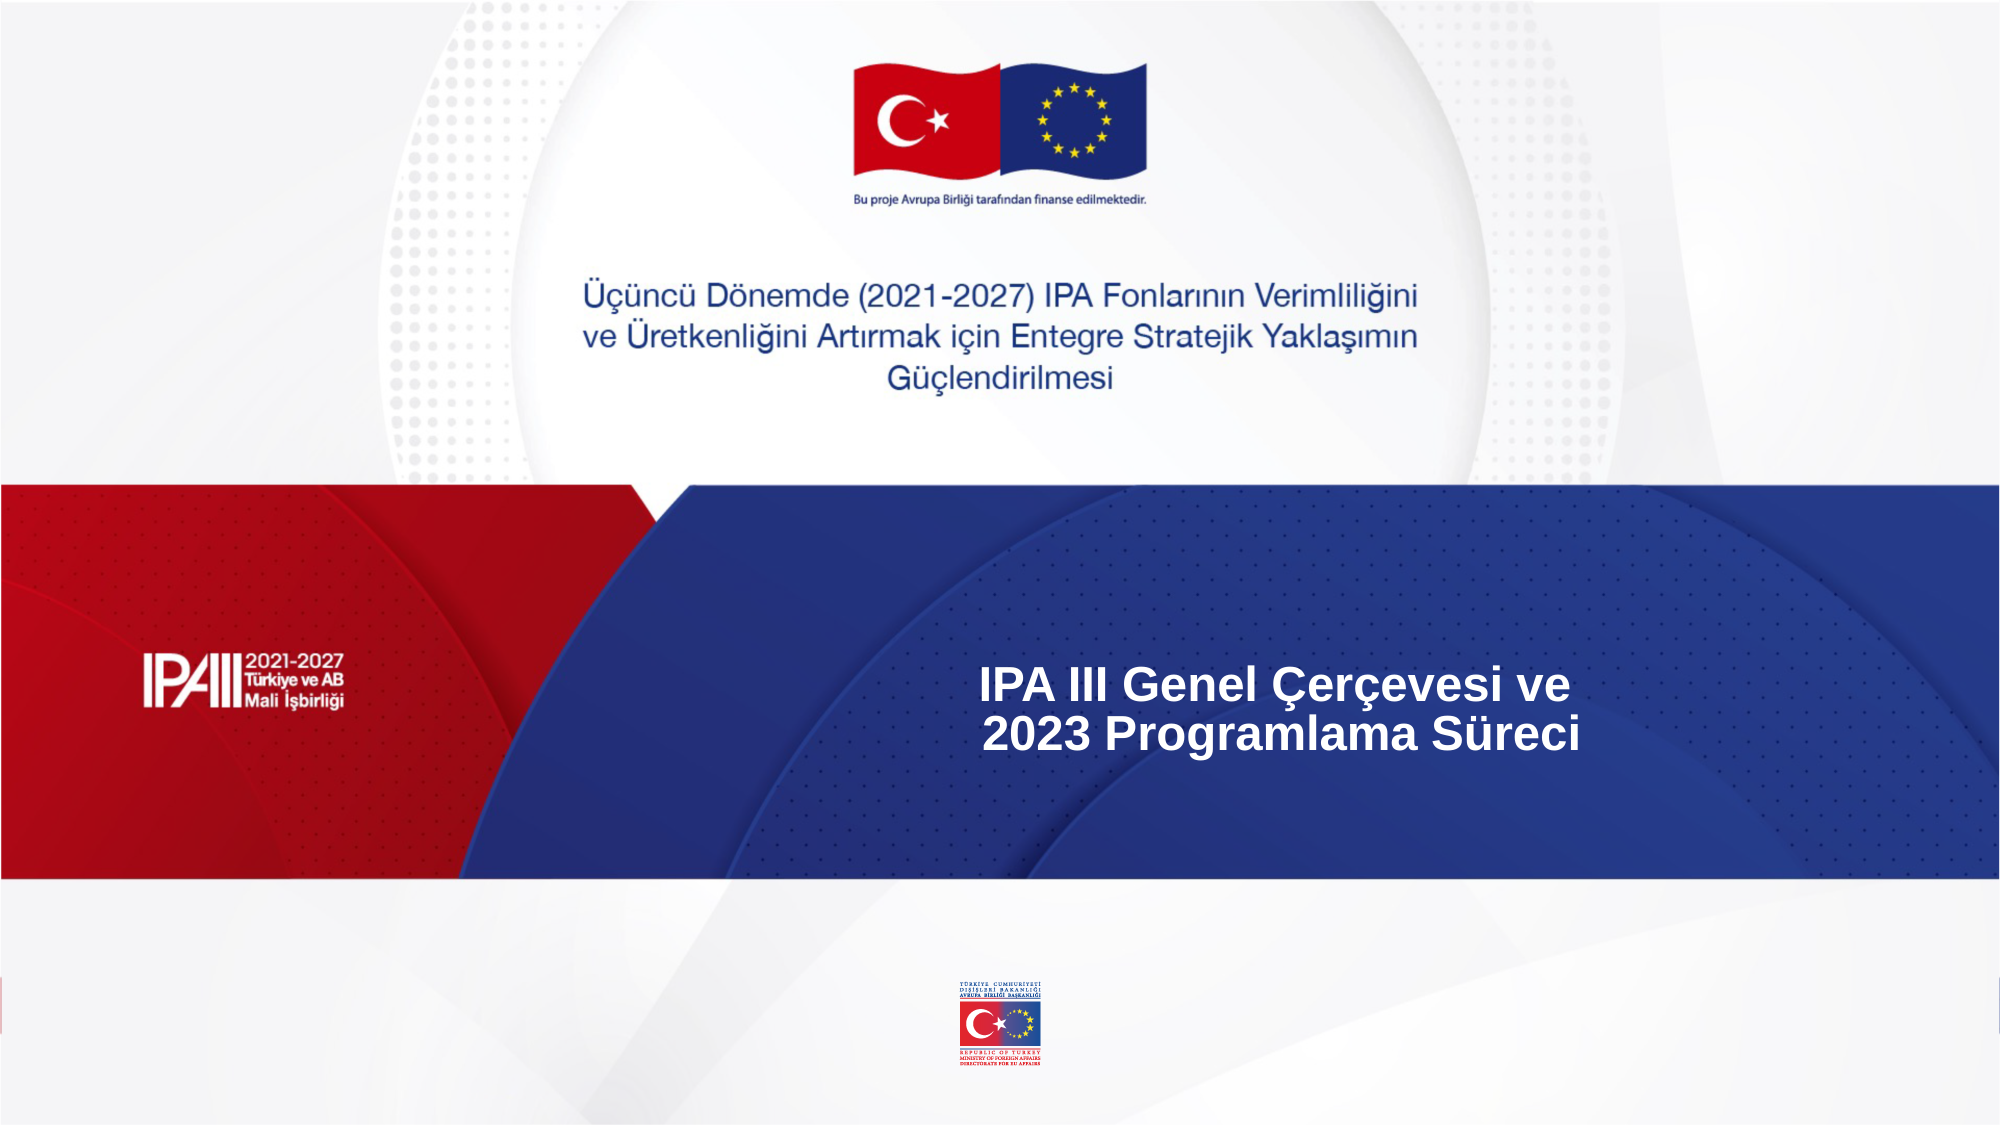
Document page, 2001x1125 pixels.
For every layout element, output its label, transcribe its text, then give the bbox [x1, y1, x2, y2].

title IPA III Genel Çerçevesi ve 2023 Programlama Süreci [613, 653, 1950, 769]
picture [0, 0, 2000, 1125]
